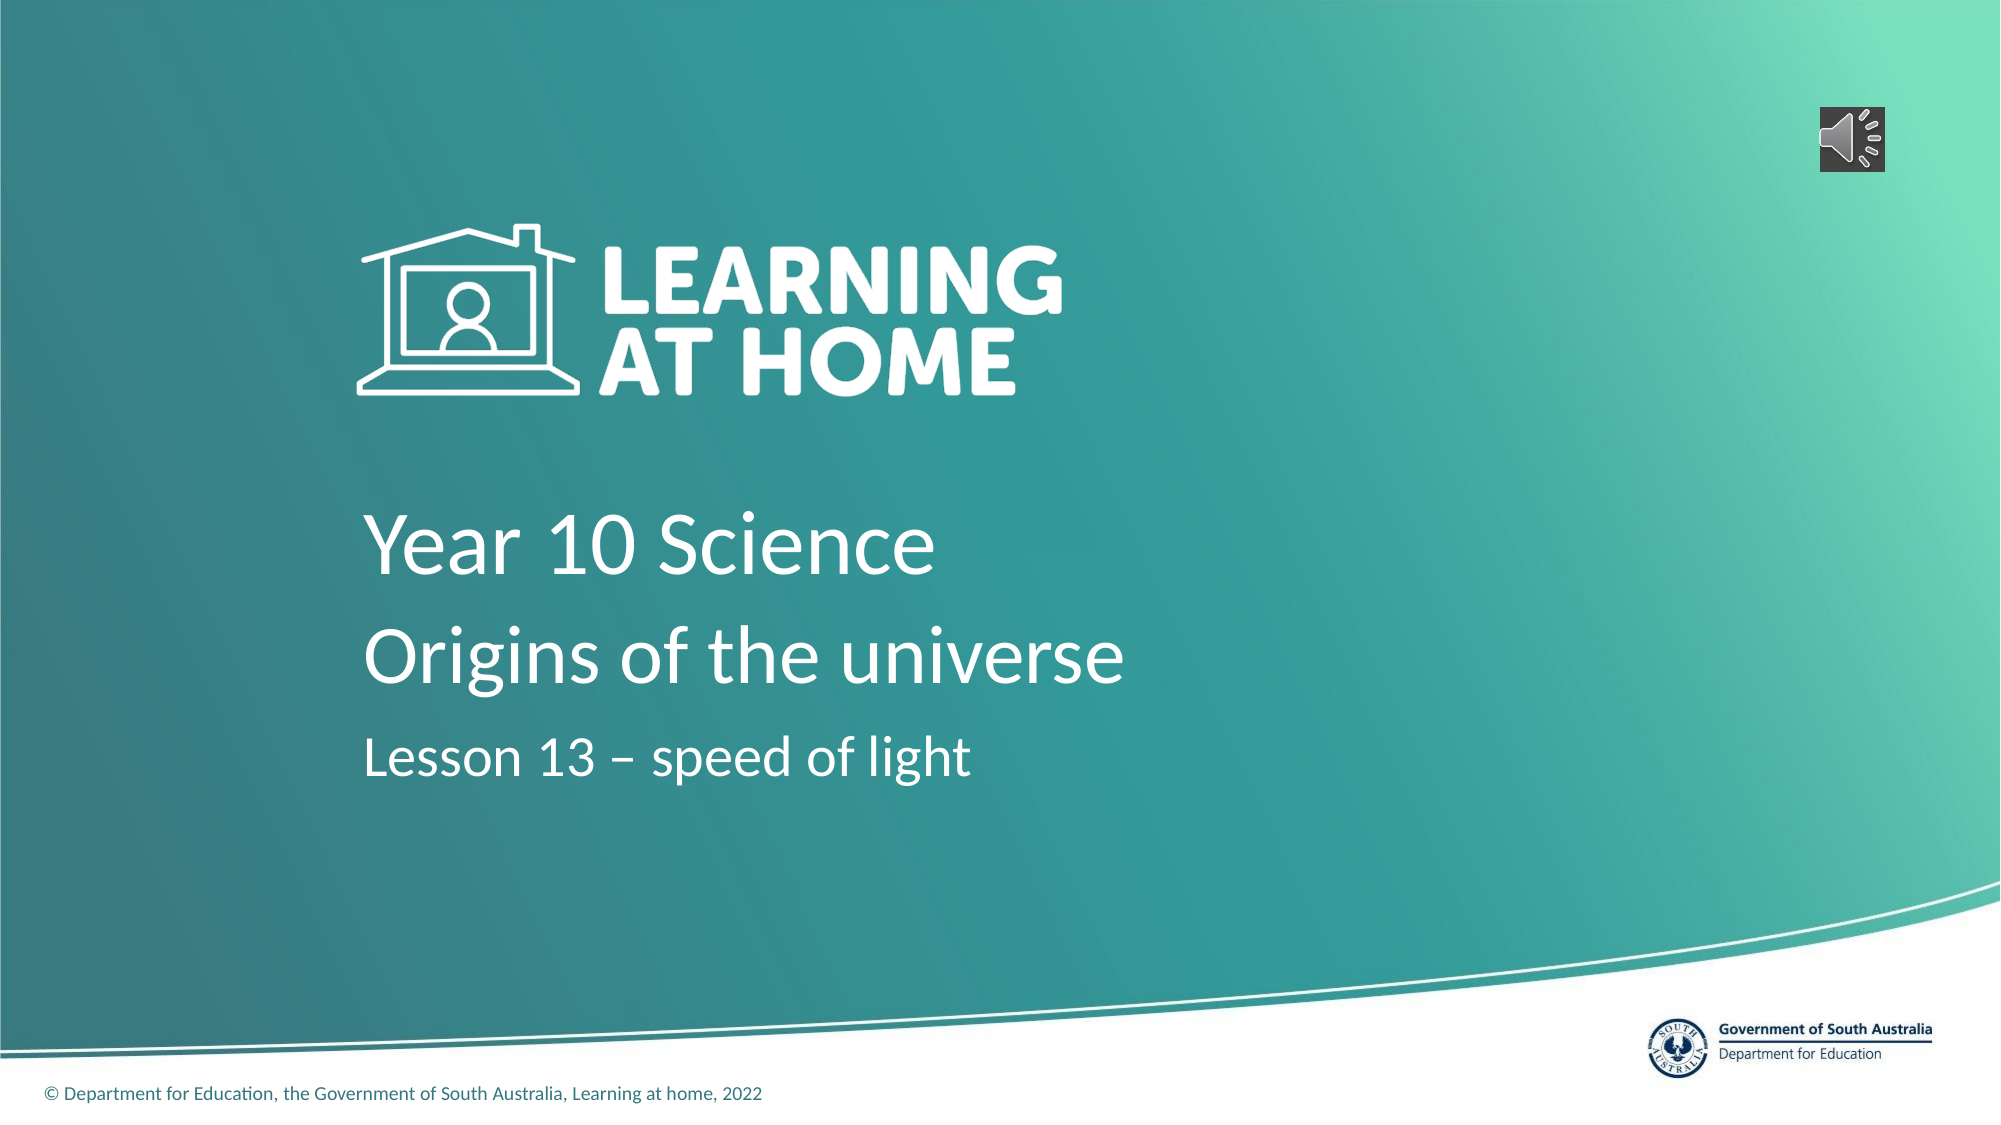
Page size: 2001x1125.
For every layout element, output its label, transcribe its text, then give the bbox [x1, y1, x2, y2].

list Lesson 13 – speed of light [348, 718, 1897, 833]
list Origins of the universe [348, 603, 1985, 718]
picture [0, 0, 2001, 1125]
title Year 10 Science [348, 469, 1985, 603]
